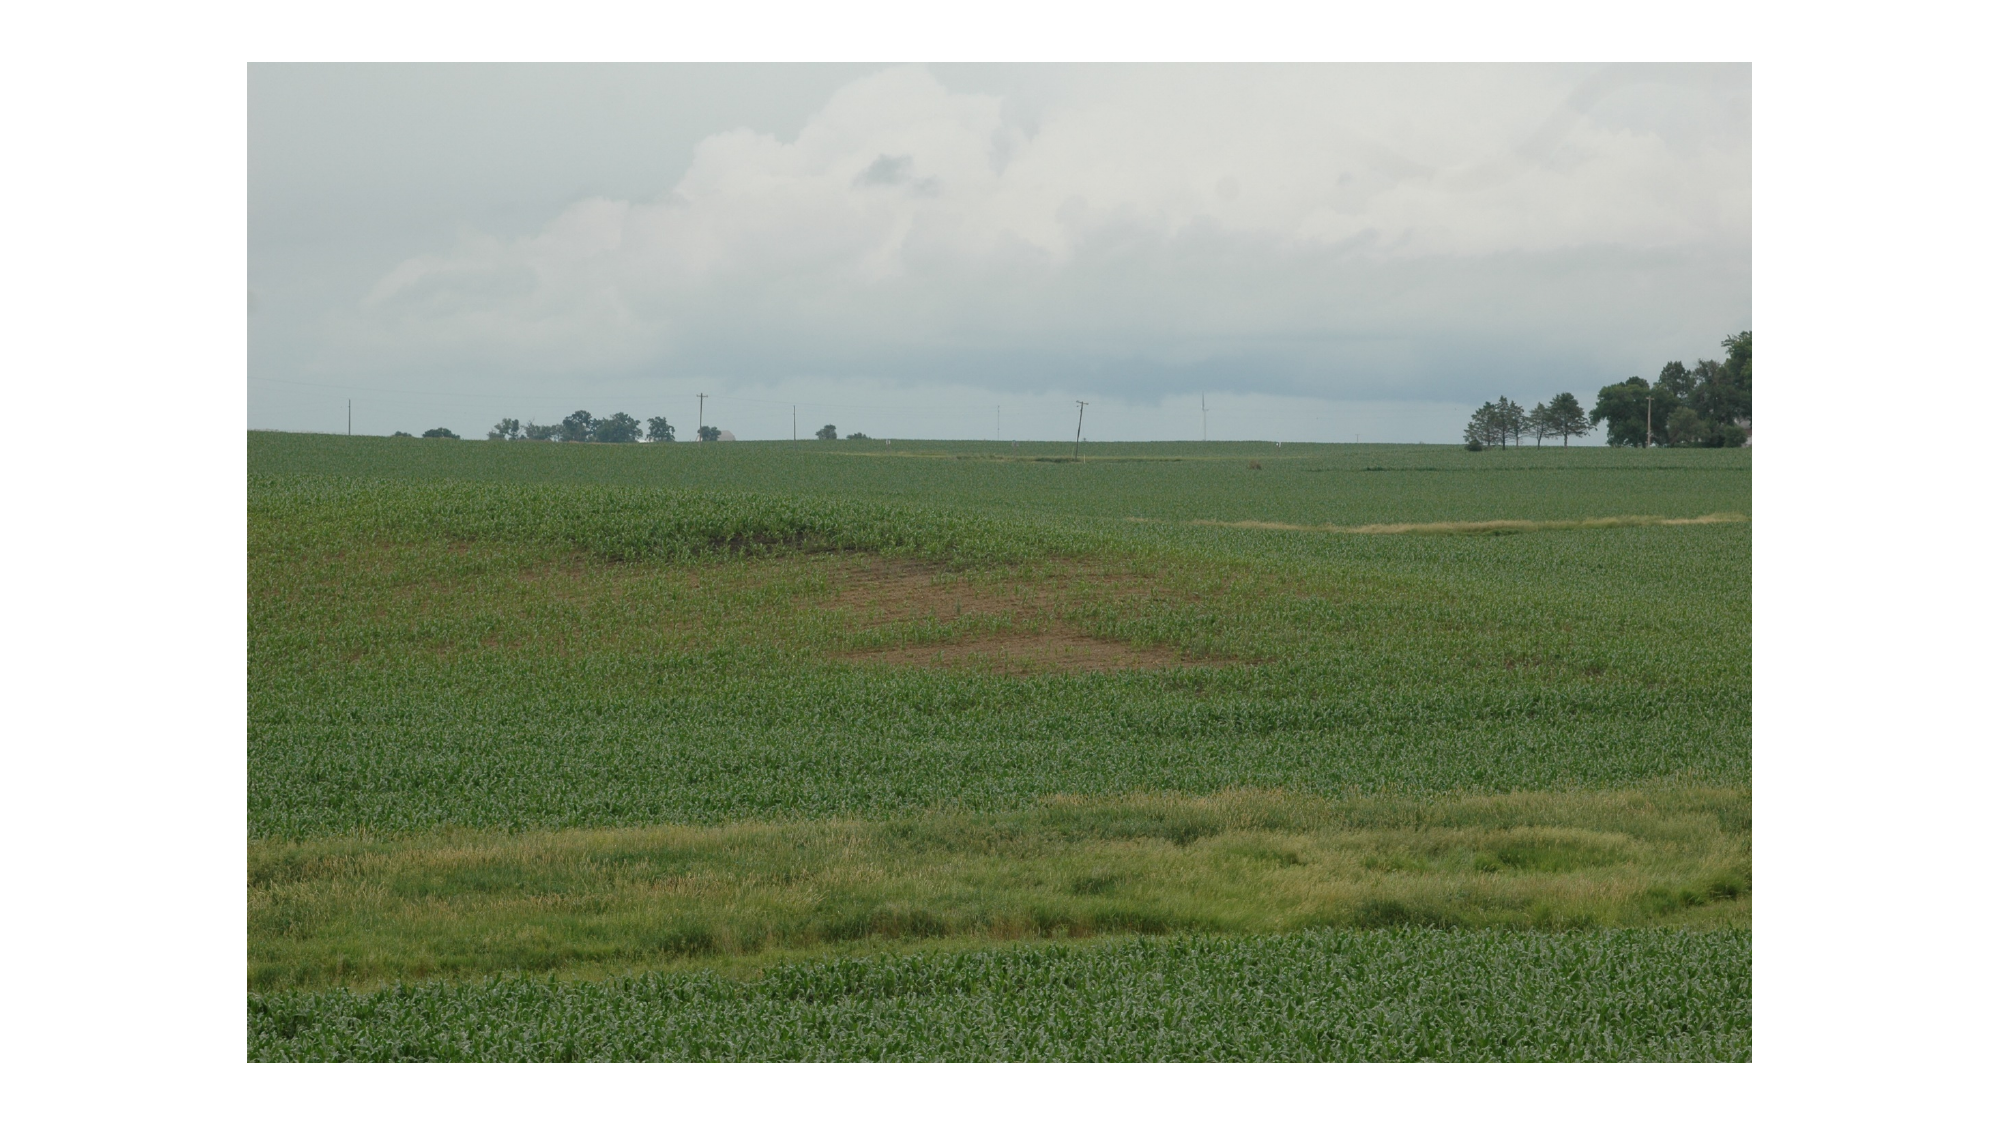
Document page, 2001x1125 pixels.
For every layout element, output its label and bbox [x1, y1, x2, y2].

picture [247, 62, 1752, 1063]
